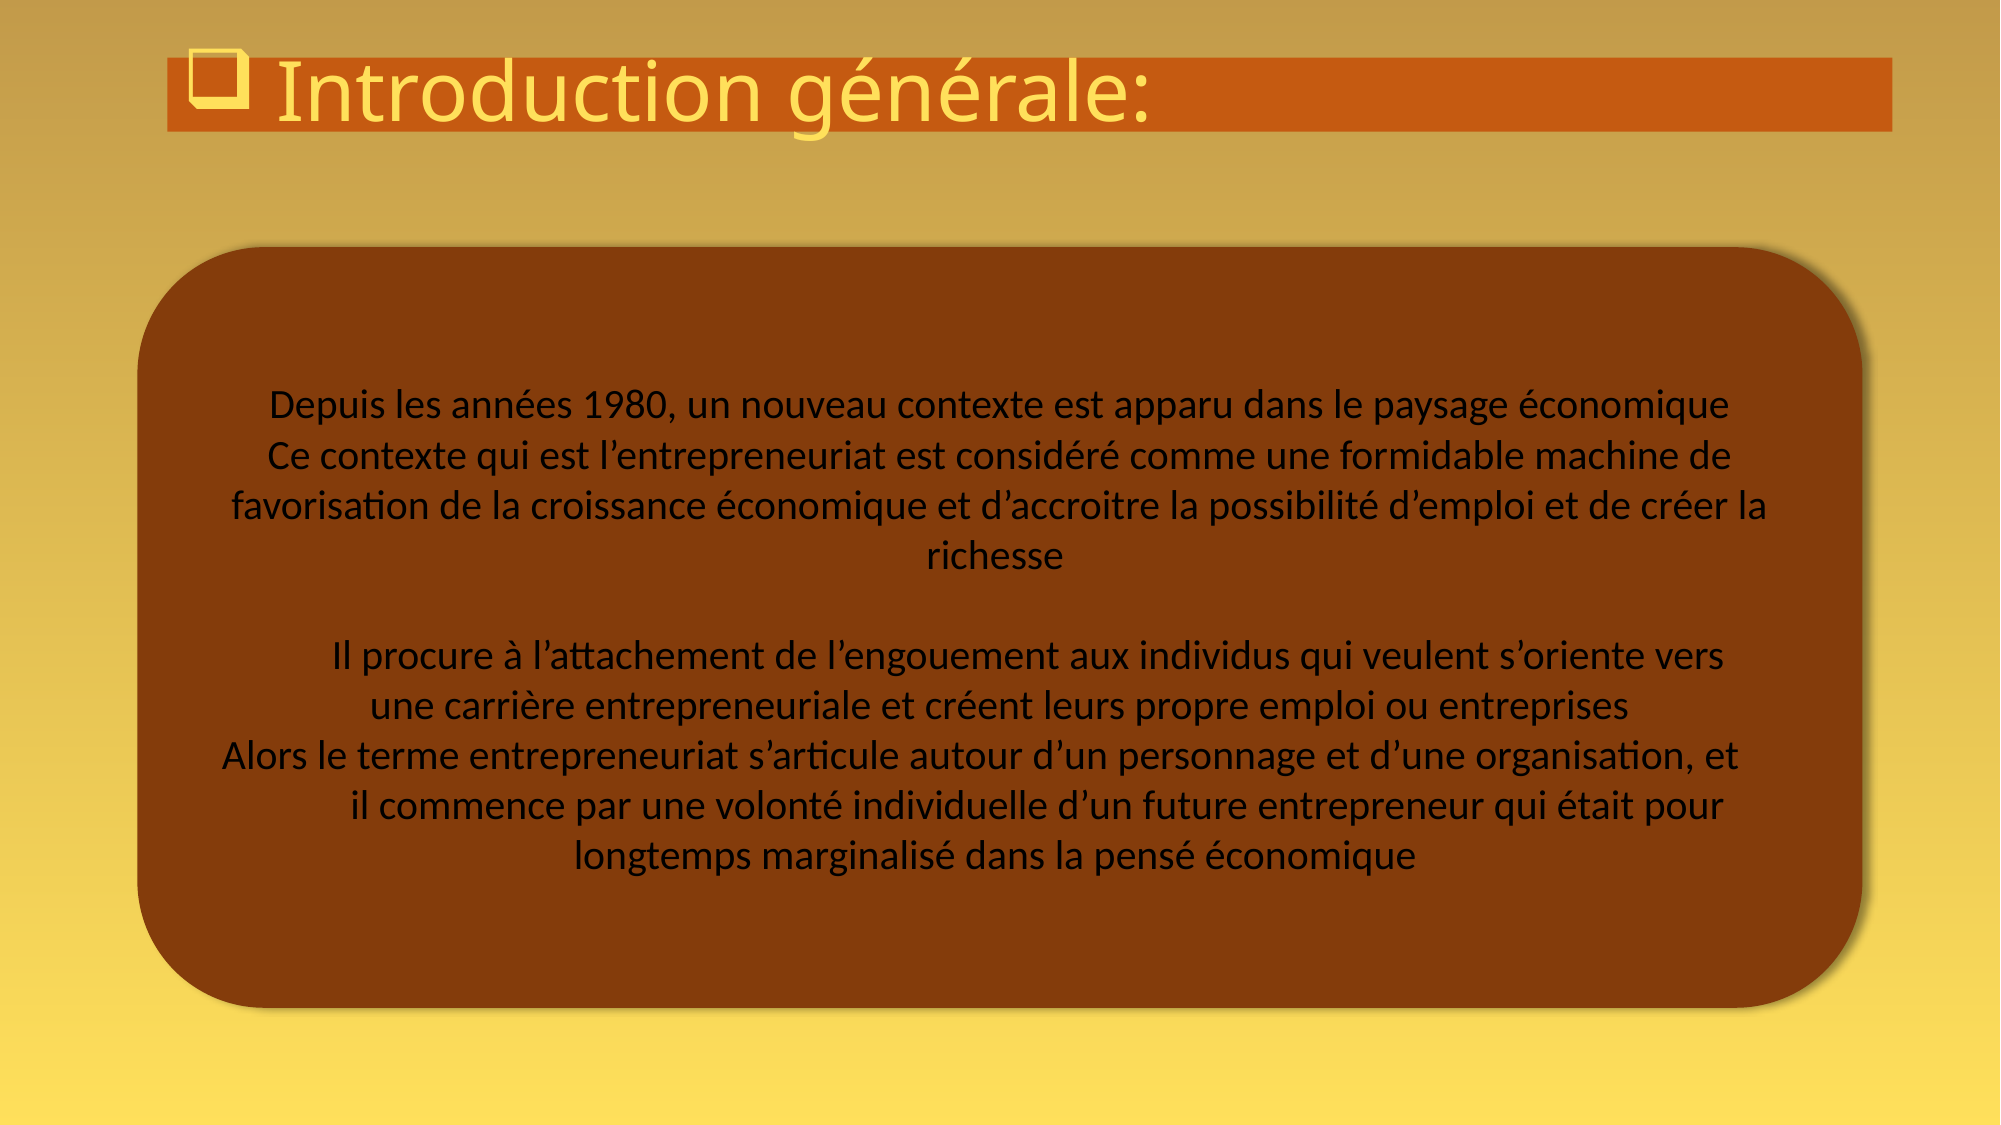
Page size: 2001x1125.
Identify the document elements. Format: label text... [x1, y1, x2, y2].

title Introduction générale: [167, 57, 1893, 132]
text_box Depuis les années 1980, un nouveau contexte est apparu dans le paysage économique Ce contexte qui est l’entrepreneuriat est considéré comme une formidable machine de favorisation de la croissance économique et d’accroitre la possibilité d’emploi et de créer la richesse Il procure à l’attachement de l’engouement aux individus qui veulent s’oriente vers une carrière entrepreneuriale et créent leurs propre emploi ou entreprises Alors le terme entrepreneuriat s’articule autour d’un personnage et d’une organisation, et il commence par une volonté individuelle d’un future entrepreneur qui était pour longtemps marginalisé dans la pensé économique [135, 245, 1864, 1010]
